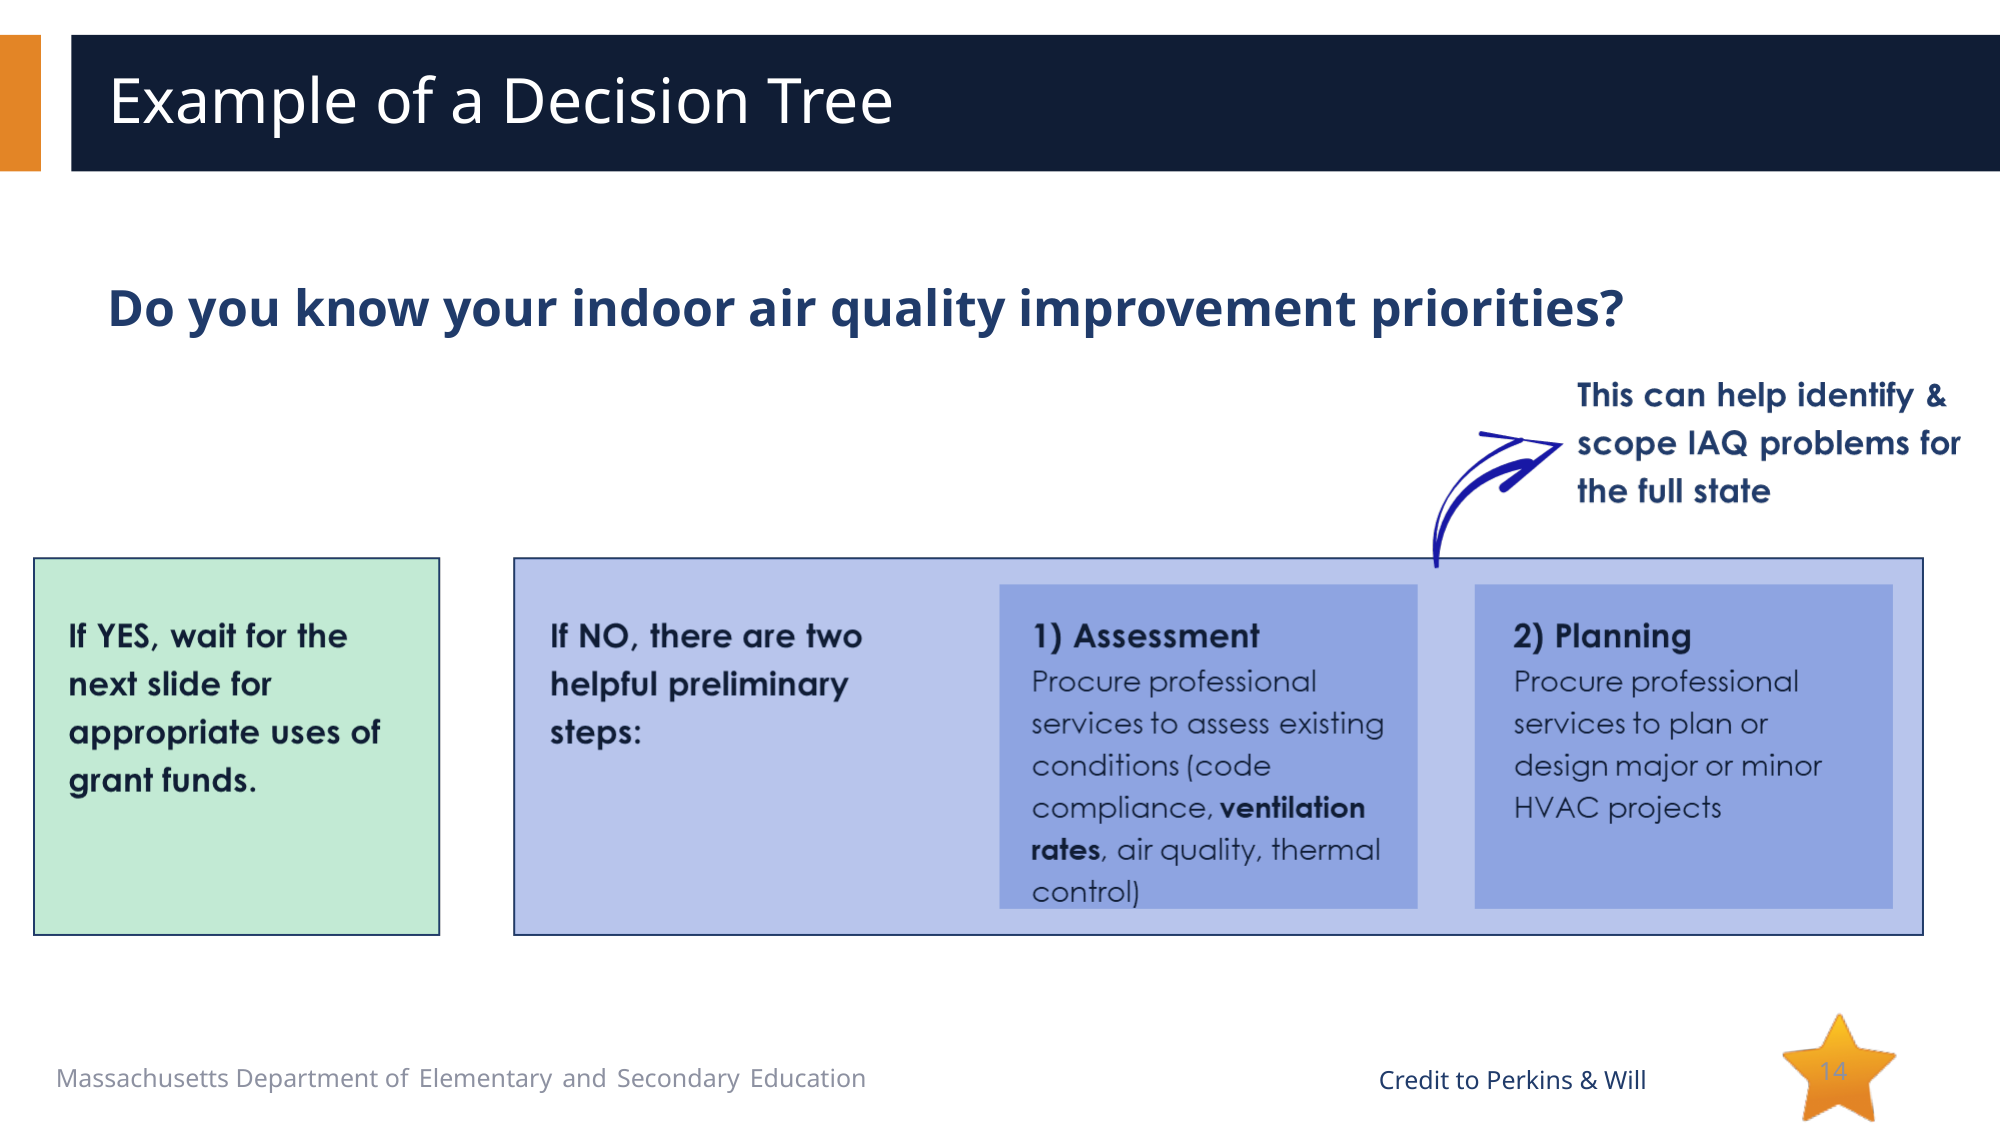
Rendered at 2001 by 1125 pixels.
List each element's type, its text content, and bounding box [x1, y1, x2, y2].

text_box Do you know your indoor air quality improvement priorities? [93, 269, 1729, 345]
picture [33, 359, 1991, 980]
picture [1773, 1000, 1909, 1125]
text_box Credit to Perkins & Will [1364, 1057, 1729, 1102]
title Example of a Decision Tree [93, 47, 1959, 159]
slide_number 14 [1412, 1042, 1863, 1103]
